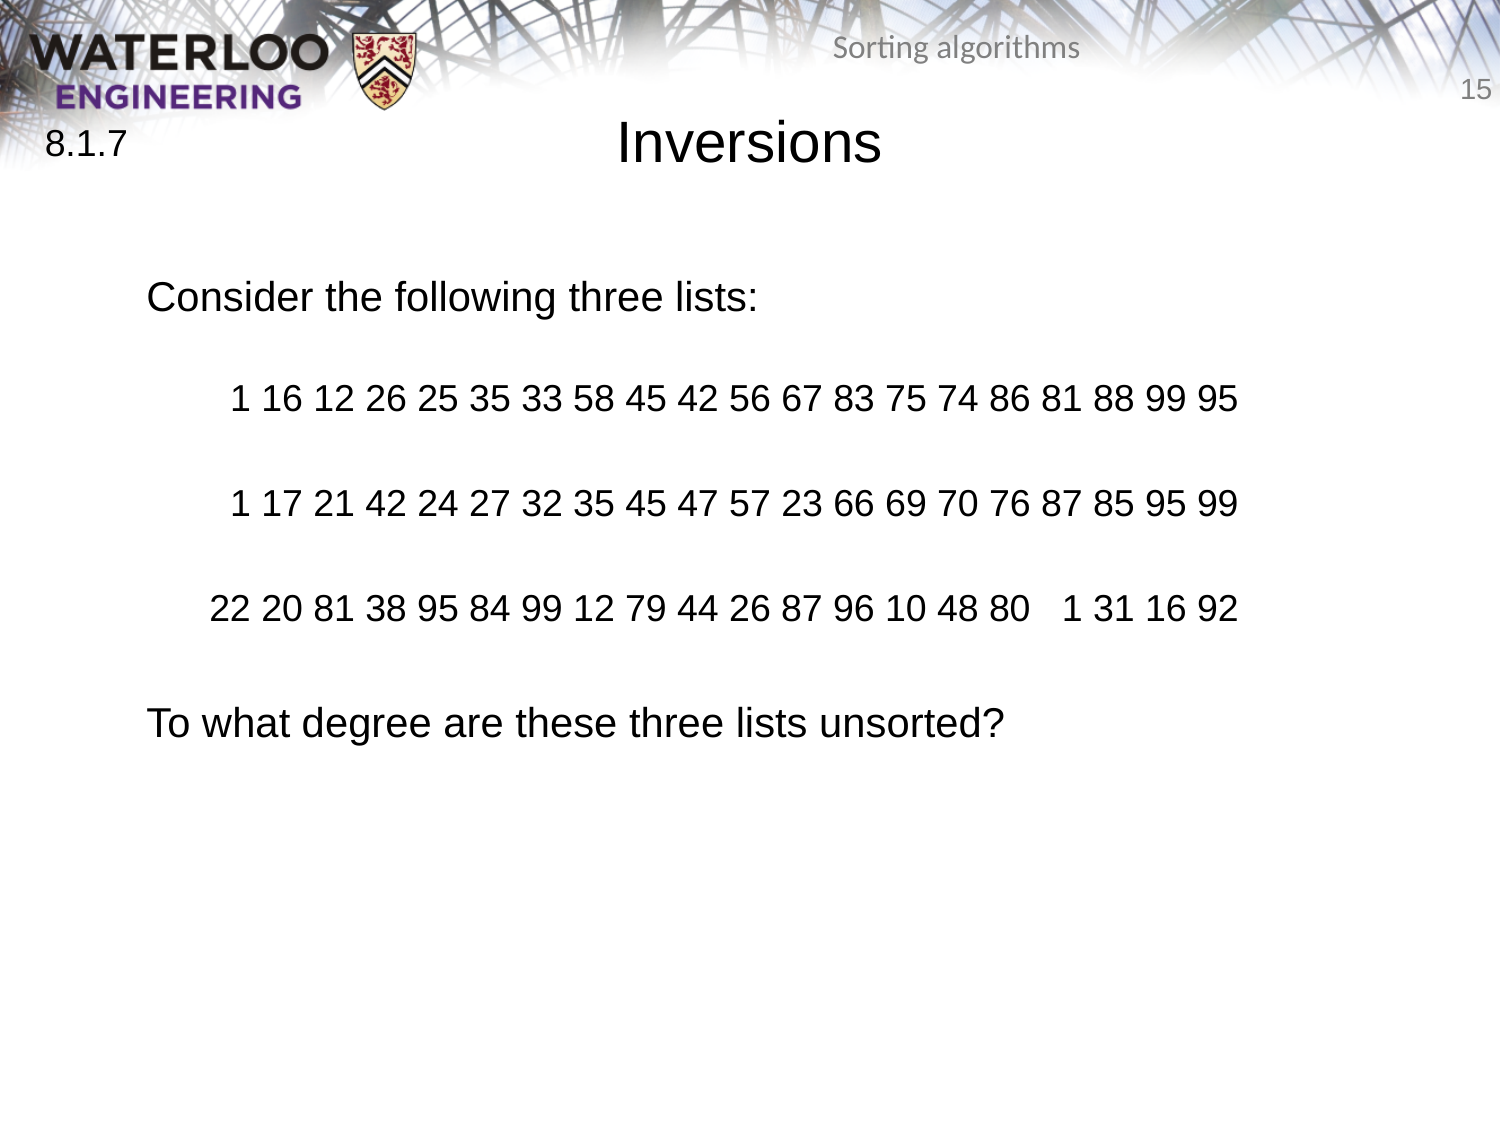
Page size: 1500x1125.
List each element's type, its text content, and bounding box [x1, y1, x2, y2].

title Inversions [74, 44, 1426, 233]
text_box 8.1.7 [30, 111, 143, 172]
list Consider the following three lists: 1 16 12 26 25 35 33 58 45 42 56 67 83 75 74 86 81 88 99 95 1 17 21 42 24 27 32 35 45 47 57 23 66 69 70 76 87 85 95 99 22 20 81 38 95 84 99 12 79 44 26 87 96 10 48 80 1 31 16 92 To what degree are these three lists unsorted? [74, 262, 1426, 1006]
picture [0, 0, 1500, 1125]
